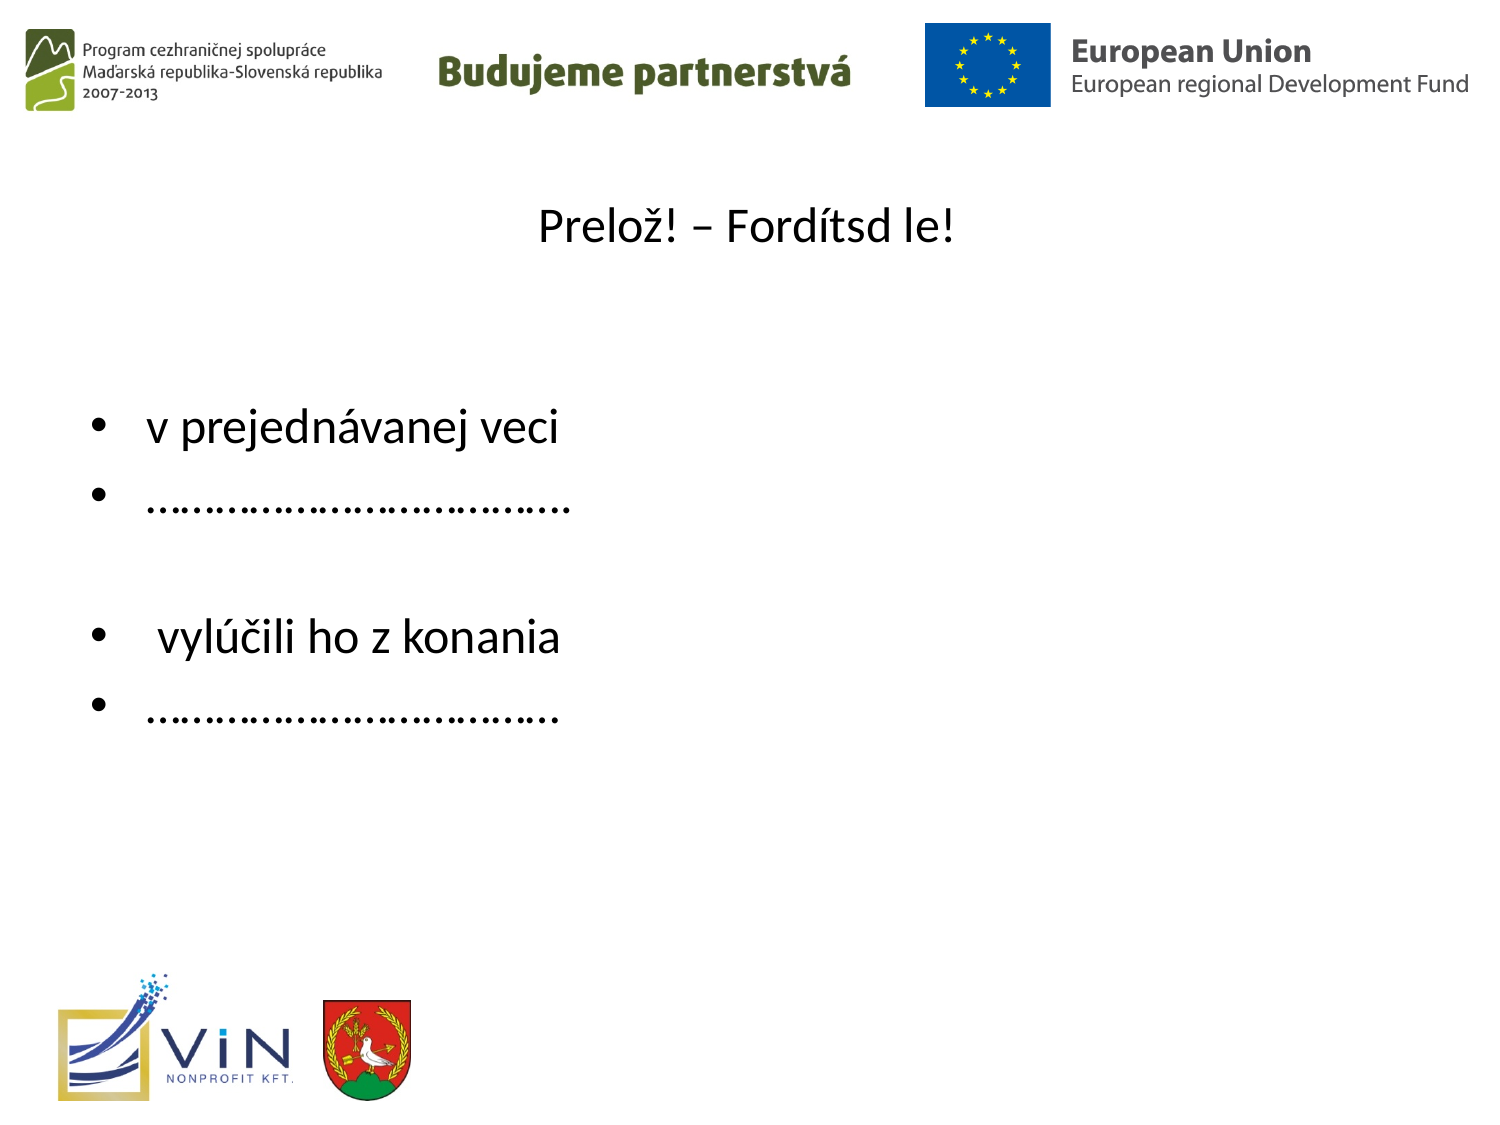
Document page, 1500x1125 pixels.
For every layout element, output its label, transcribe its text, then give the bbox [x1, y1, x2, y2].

picture [34, 972, 294, 1102]
picture [409, 36, 890, 108]
picture [925, 23, 1468, 109]
list v prejednávanej veci ………………………………. vylúčili ho z konania ……………………………… [75, 316, 1425, 961]
picture [323, 1000, 411, 1102]
title Prelož! – Fordítsd le! [70, 164, 1425, 282]
picture [23, 29, 399, 120]
